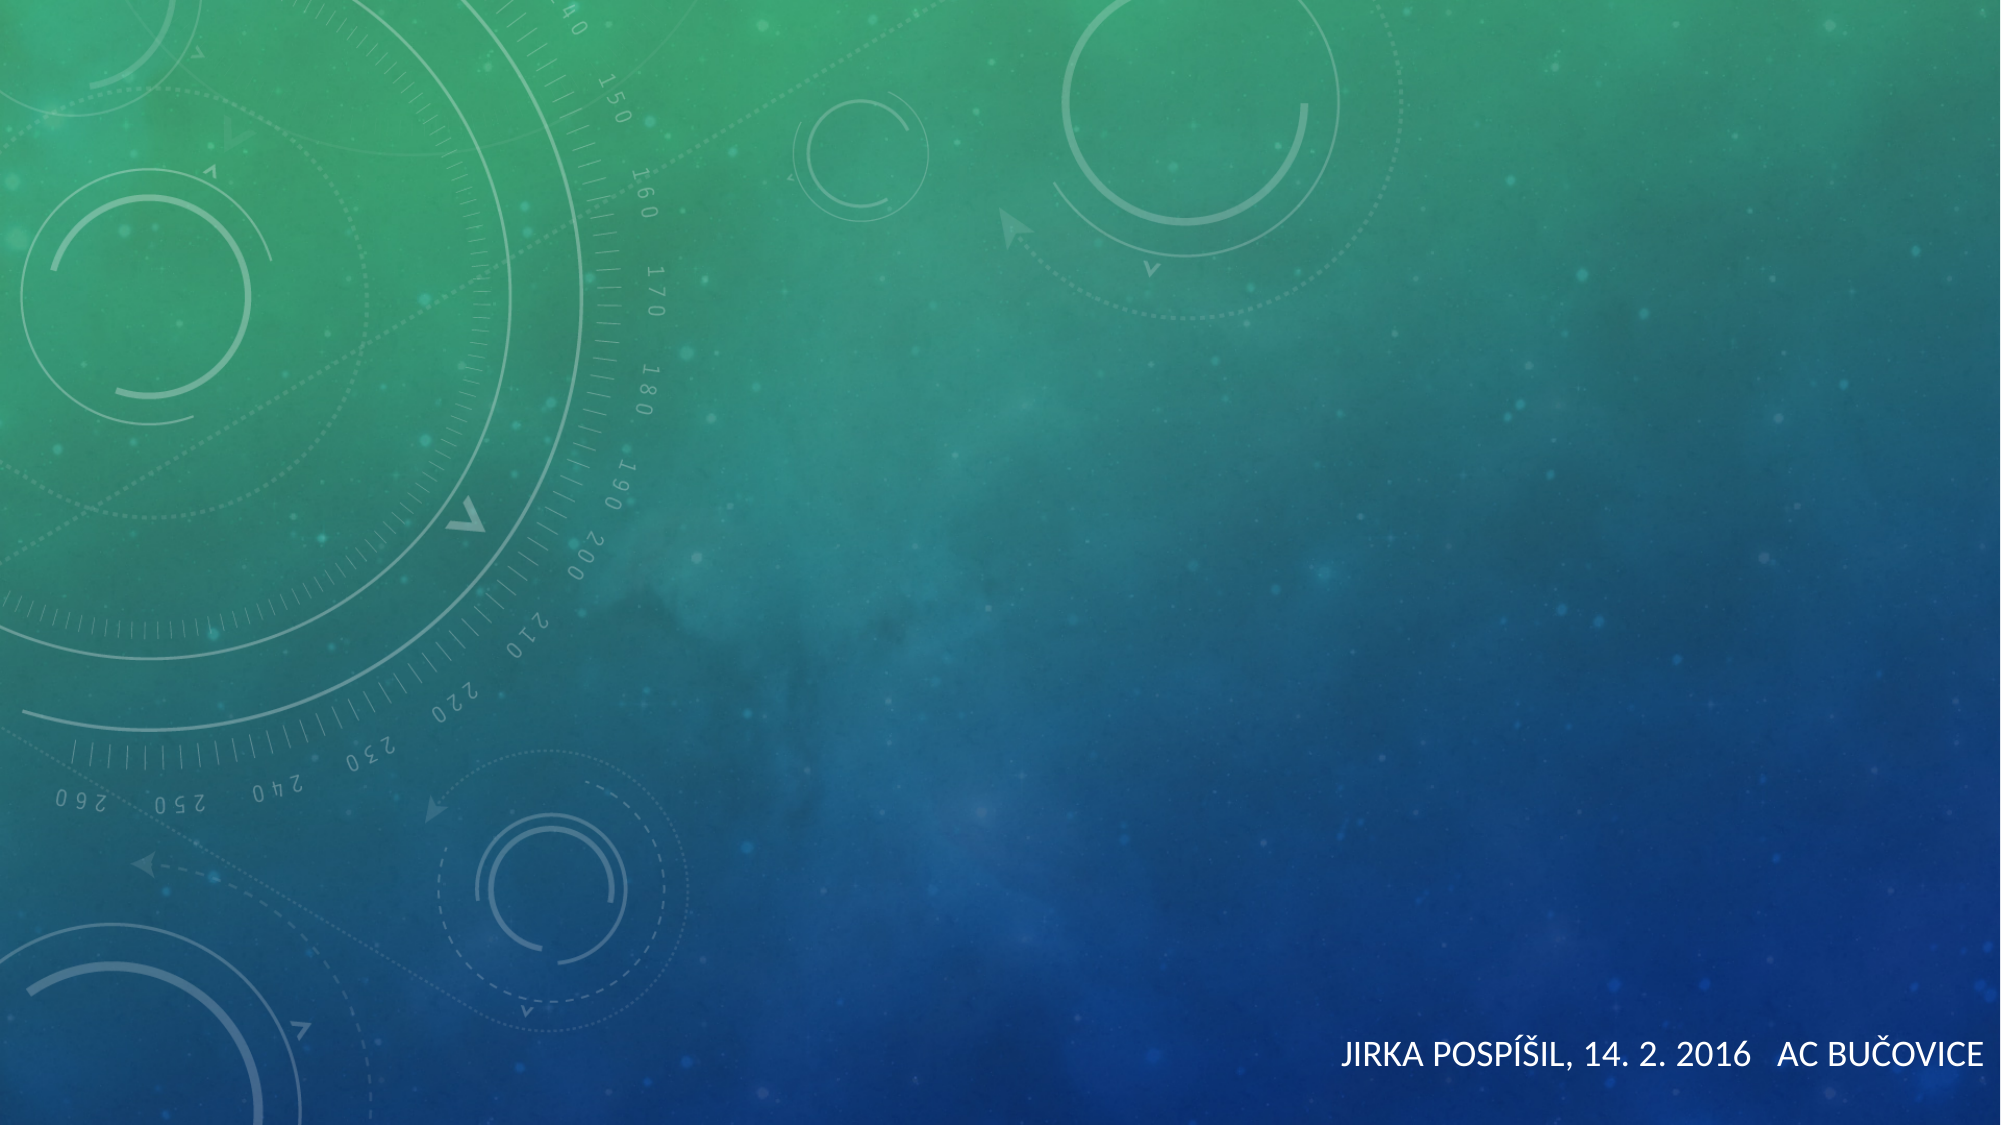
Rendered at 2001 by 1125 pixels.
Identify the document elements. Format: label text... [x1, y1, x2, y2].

subtitle Jirka Pospíšil, 14. 2. 2016 AC Bučovice [819, 889, 2000, 1121]
picture [0, 0, 2001, 1125]
